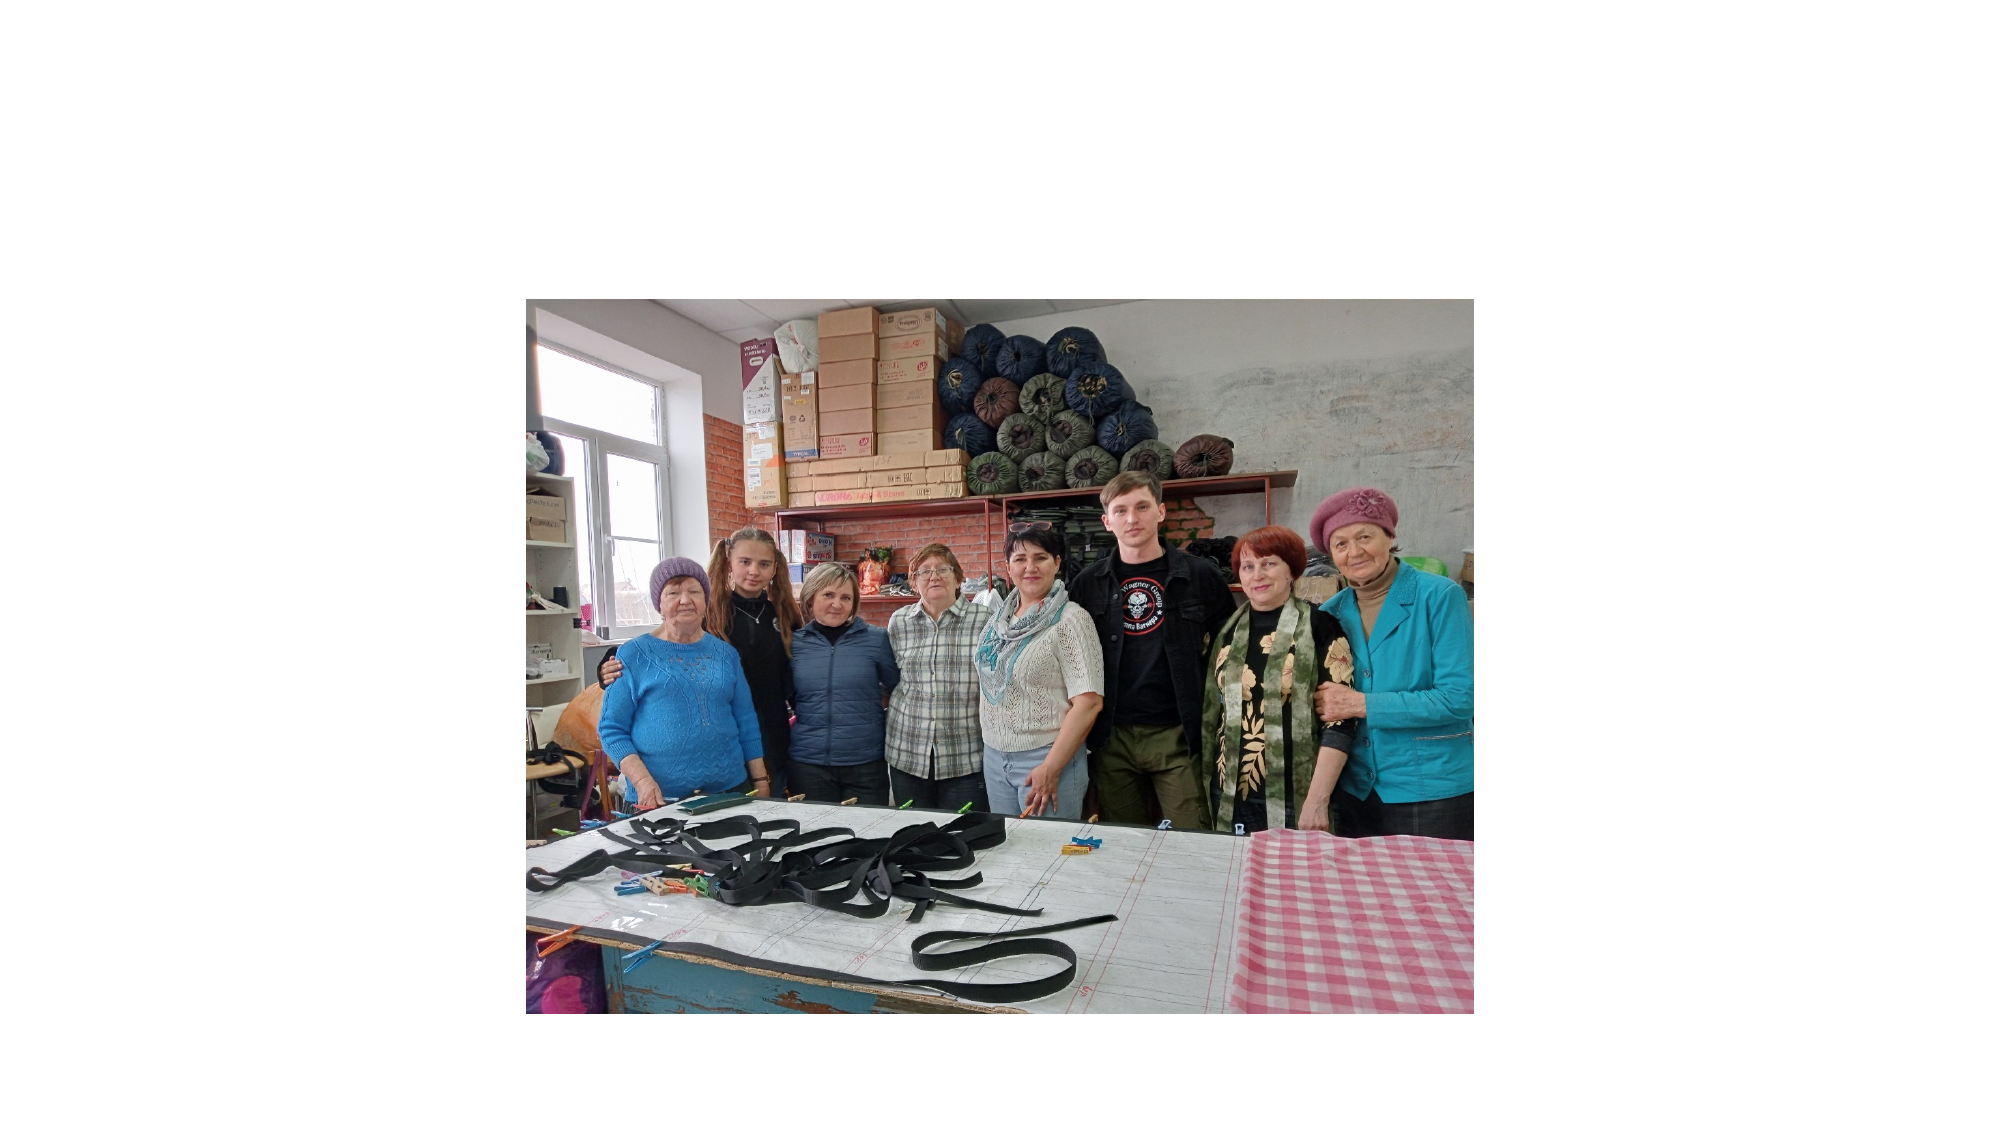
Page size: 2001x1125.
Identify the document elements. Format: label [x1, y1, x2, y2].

list [525, 299, 1474, 1014]
